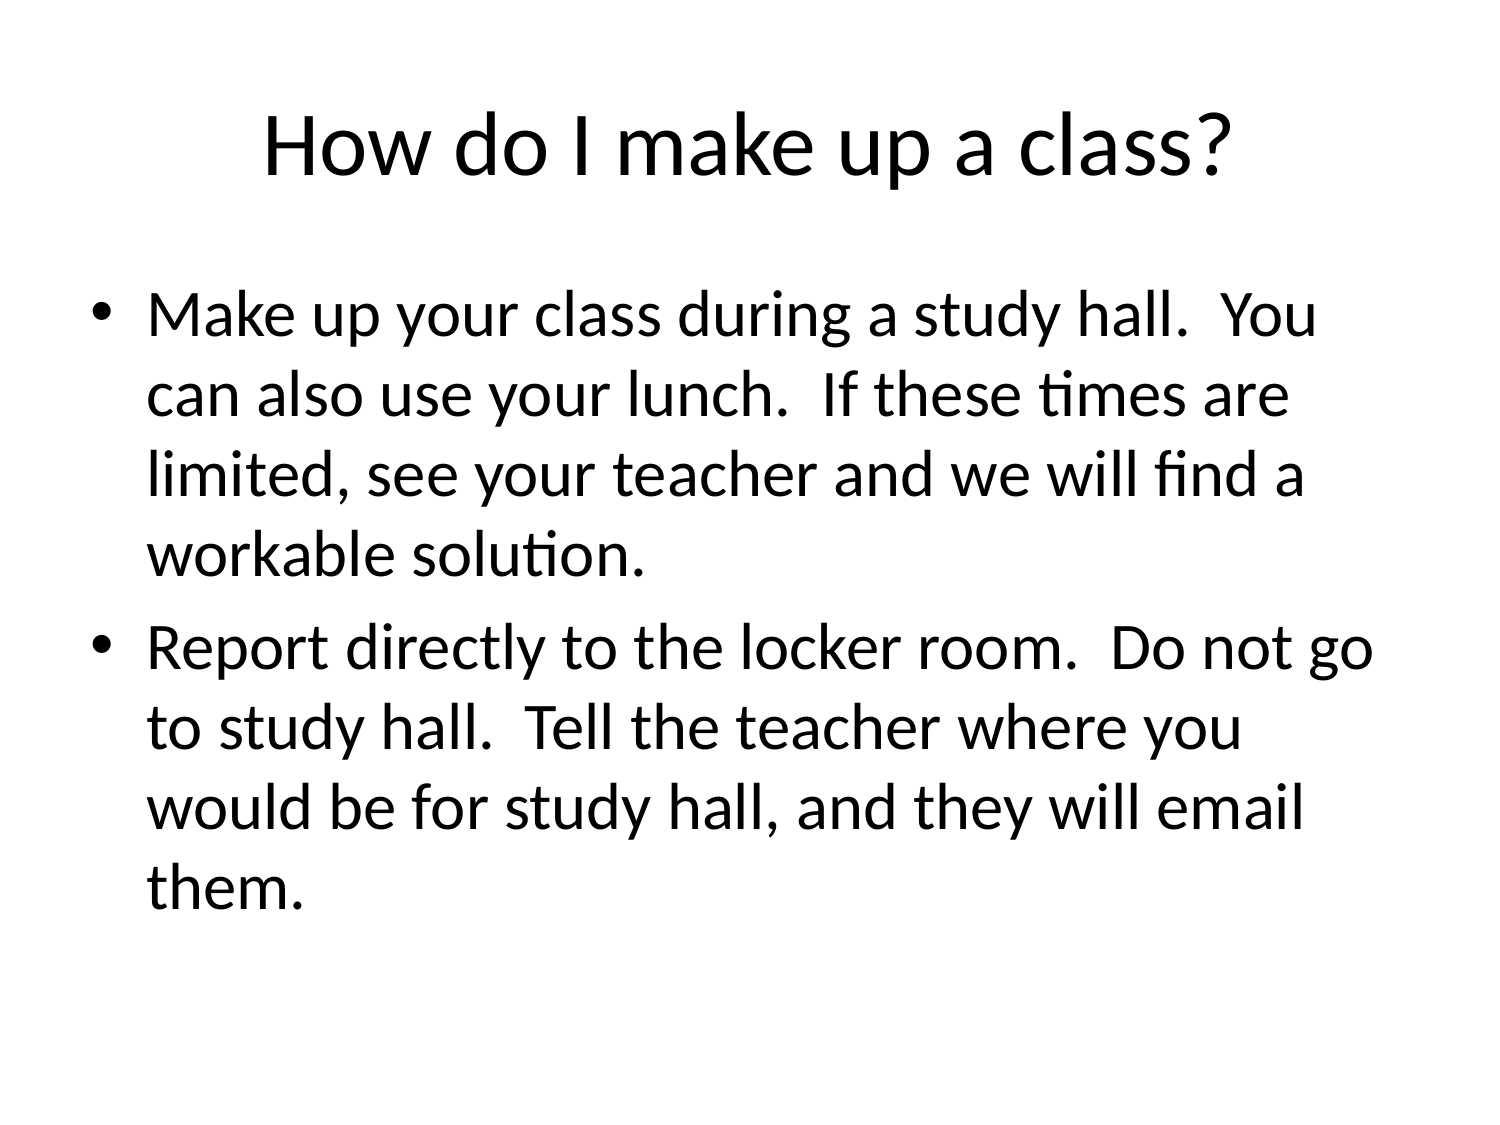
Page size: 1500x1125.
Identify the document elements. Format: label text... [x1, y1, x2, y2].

title How do I make up a class? [75, 45, 1425, 233]
list Make up your class during a study hall. You can also use your lunch. If these times are limited, see your teacher and we will find a workable solution. Report directly to the locker room. Do not go to study hall. Tell the teacher where you would be for study hall, and they will email them. [75, 262, 1425, 1005]
